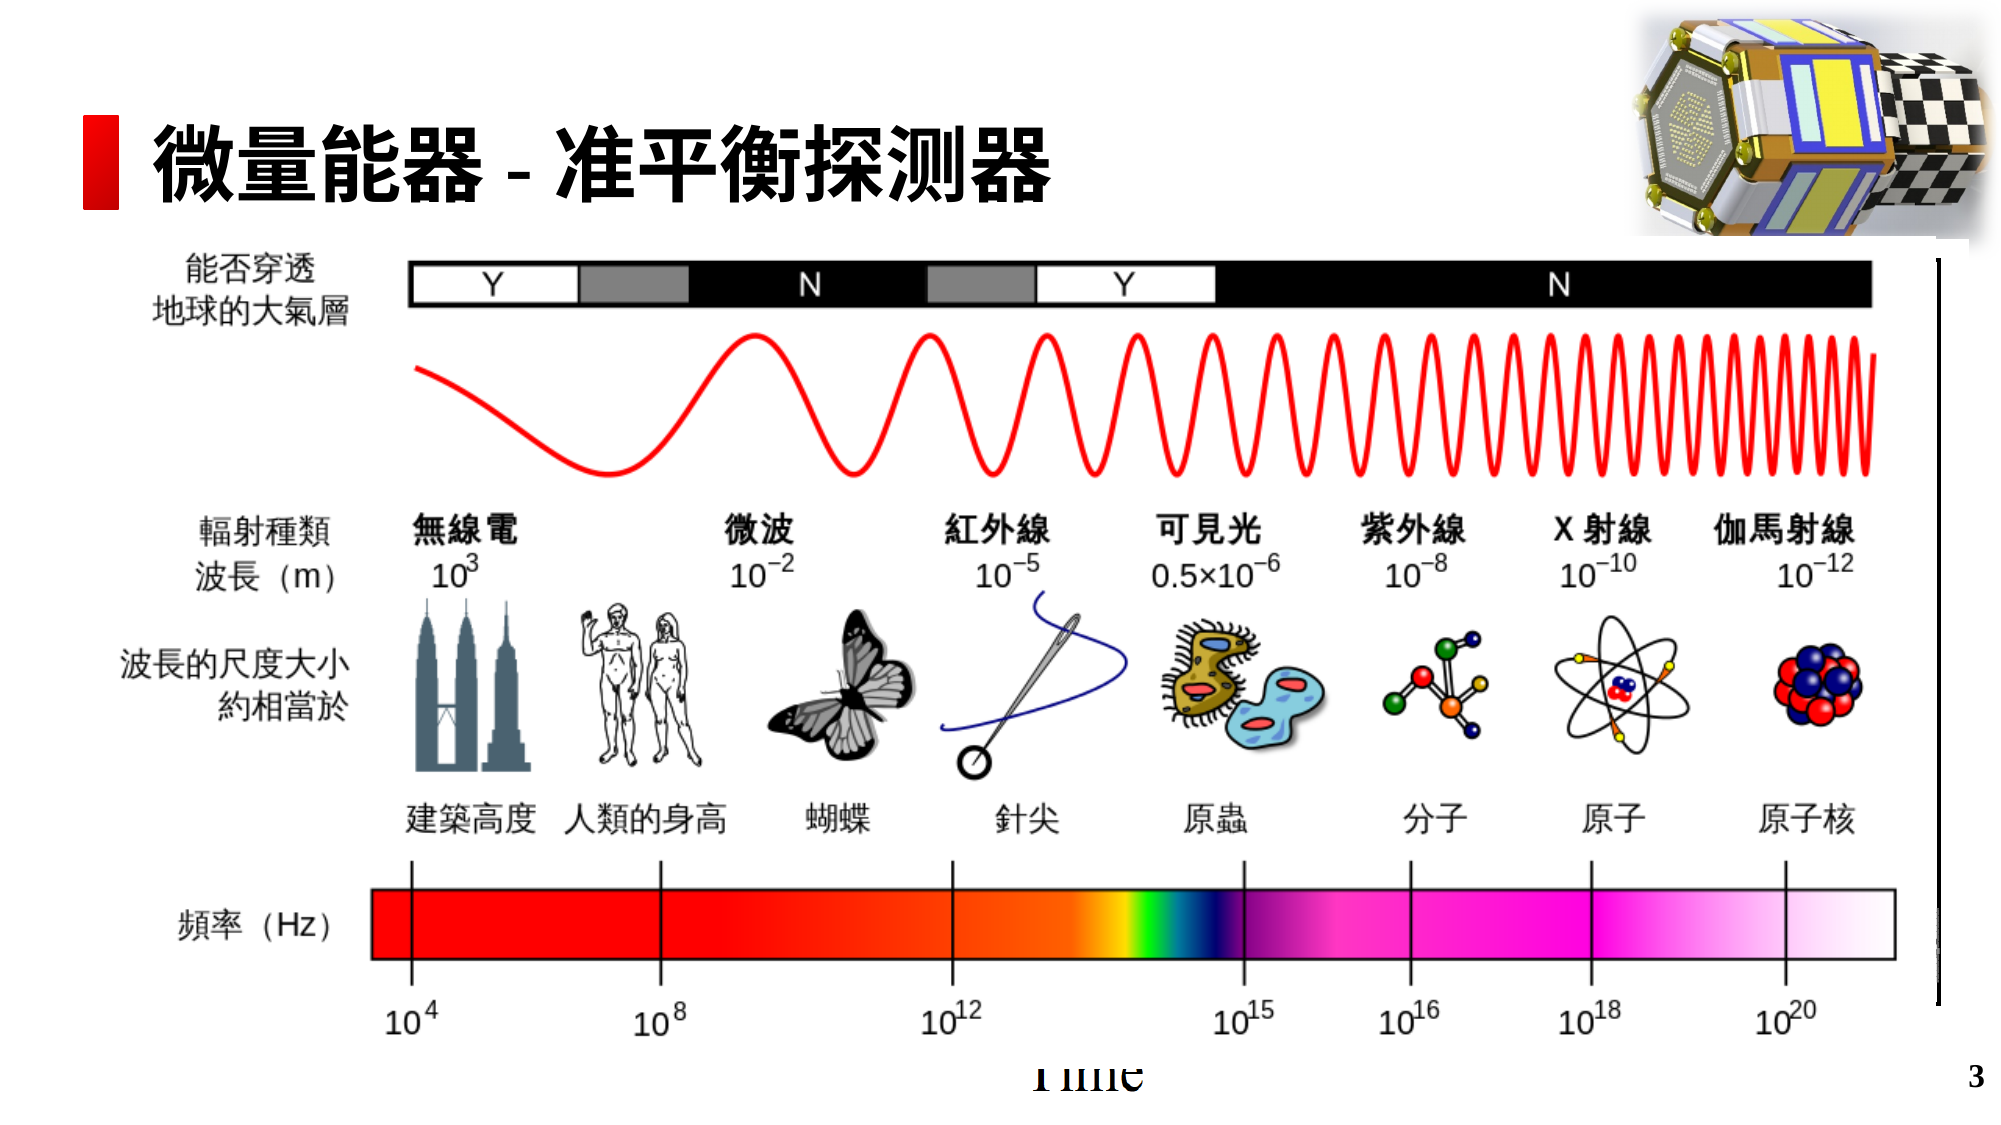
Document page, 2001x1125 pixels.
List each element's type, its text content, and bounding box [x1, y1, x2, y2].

picture [0, 236, 1969, 1125]
title 微量能器-准平衡探测器 [137, 59, 1863, 236]
slide_number 3 [1969, 1044, 2000, 1105]
picture [1653, 28, 1972, 232]
